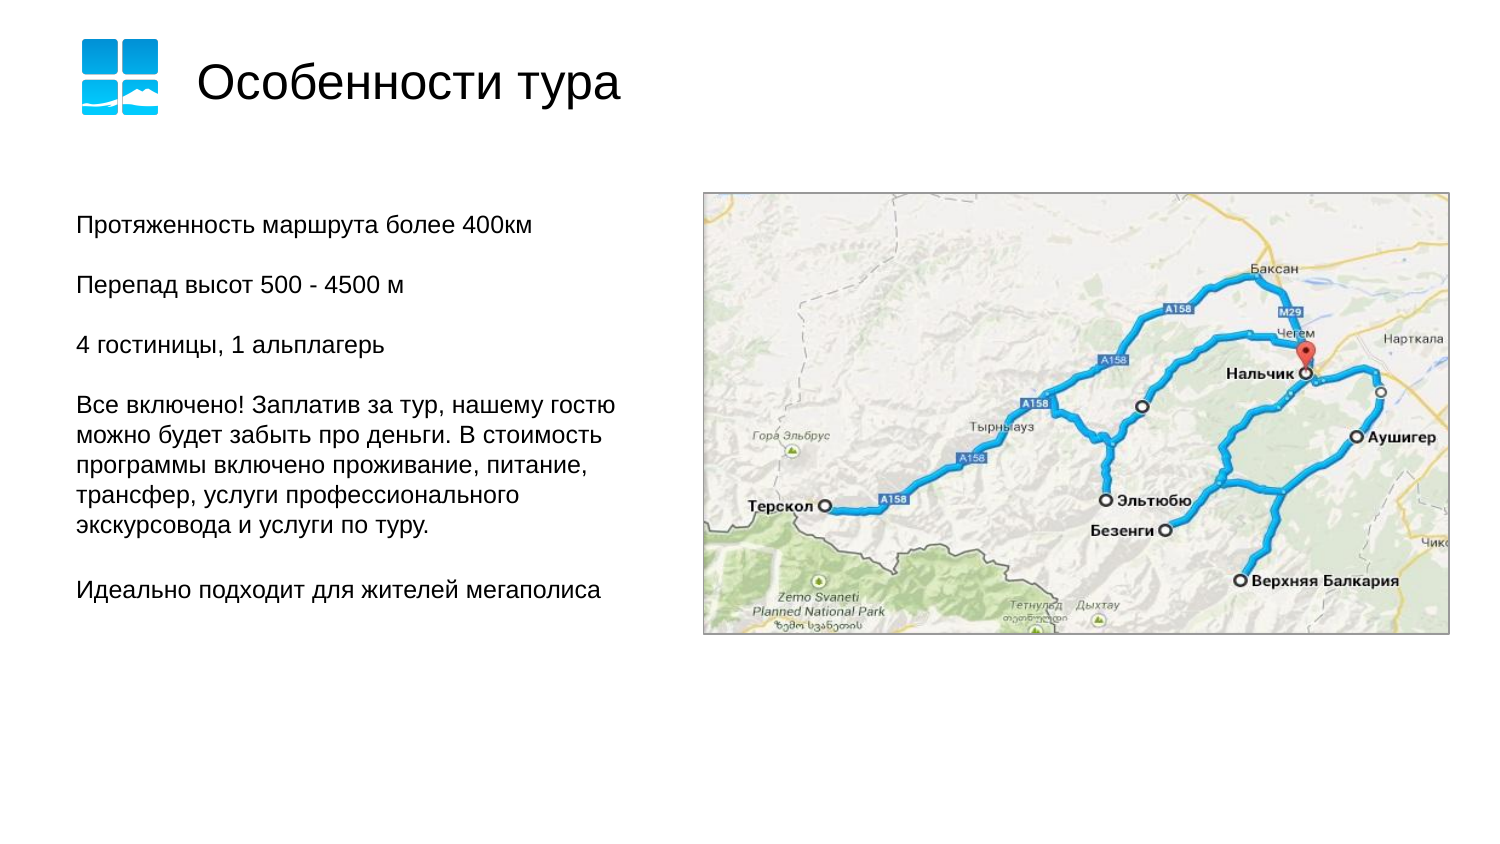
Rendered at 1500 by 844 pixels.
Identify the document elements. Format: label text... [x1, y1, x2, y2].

text_box Особенности тура [181, 34, 782, 119]
picture [703, 193, 1449, 634]
text_box Протяженность маршрута более 400км Перепад высот 500 - 4500 м 4 гостиницы, 1 альплагерь Все включено! Заплатив за тур, нашему гостю можно будет забыть про деньги. В стоимость программы включено проживание, питание, трансфер, услуги профессионального экскурсовода и услуги по туру. Идеально подходит для жителей мегаполиса [61, 193, 662, 650]
picture [82, 38, 159, 115]
